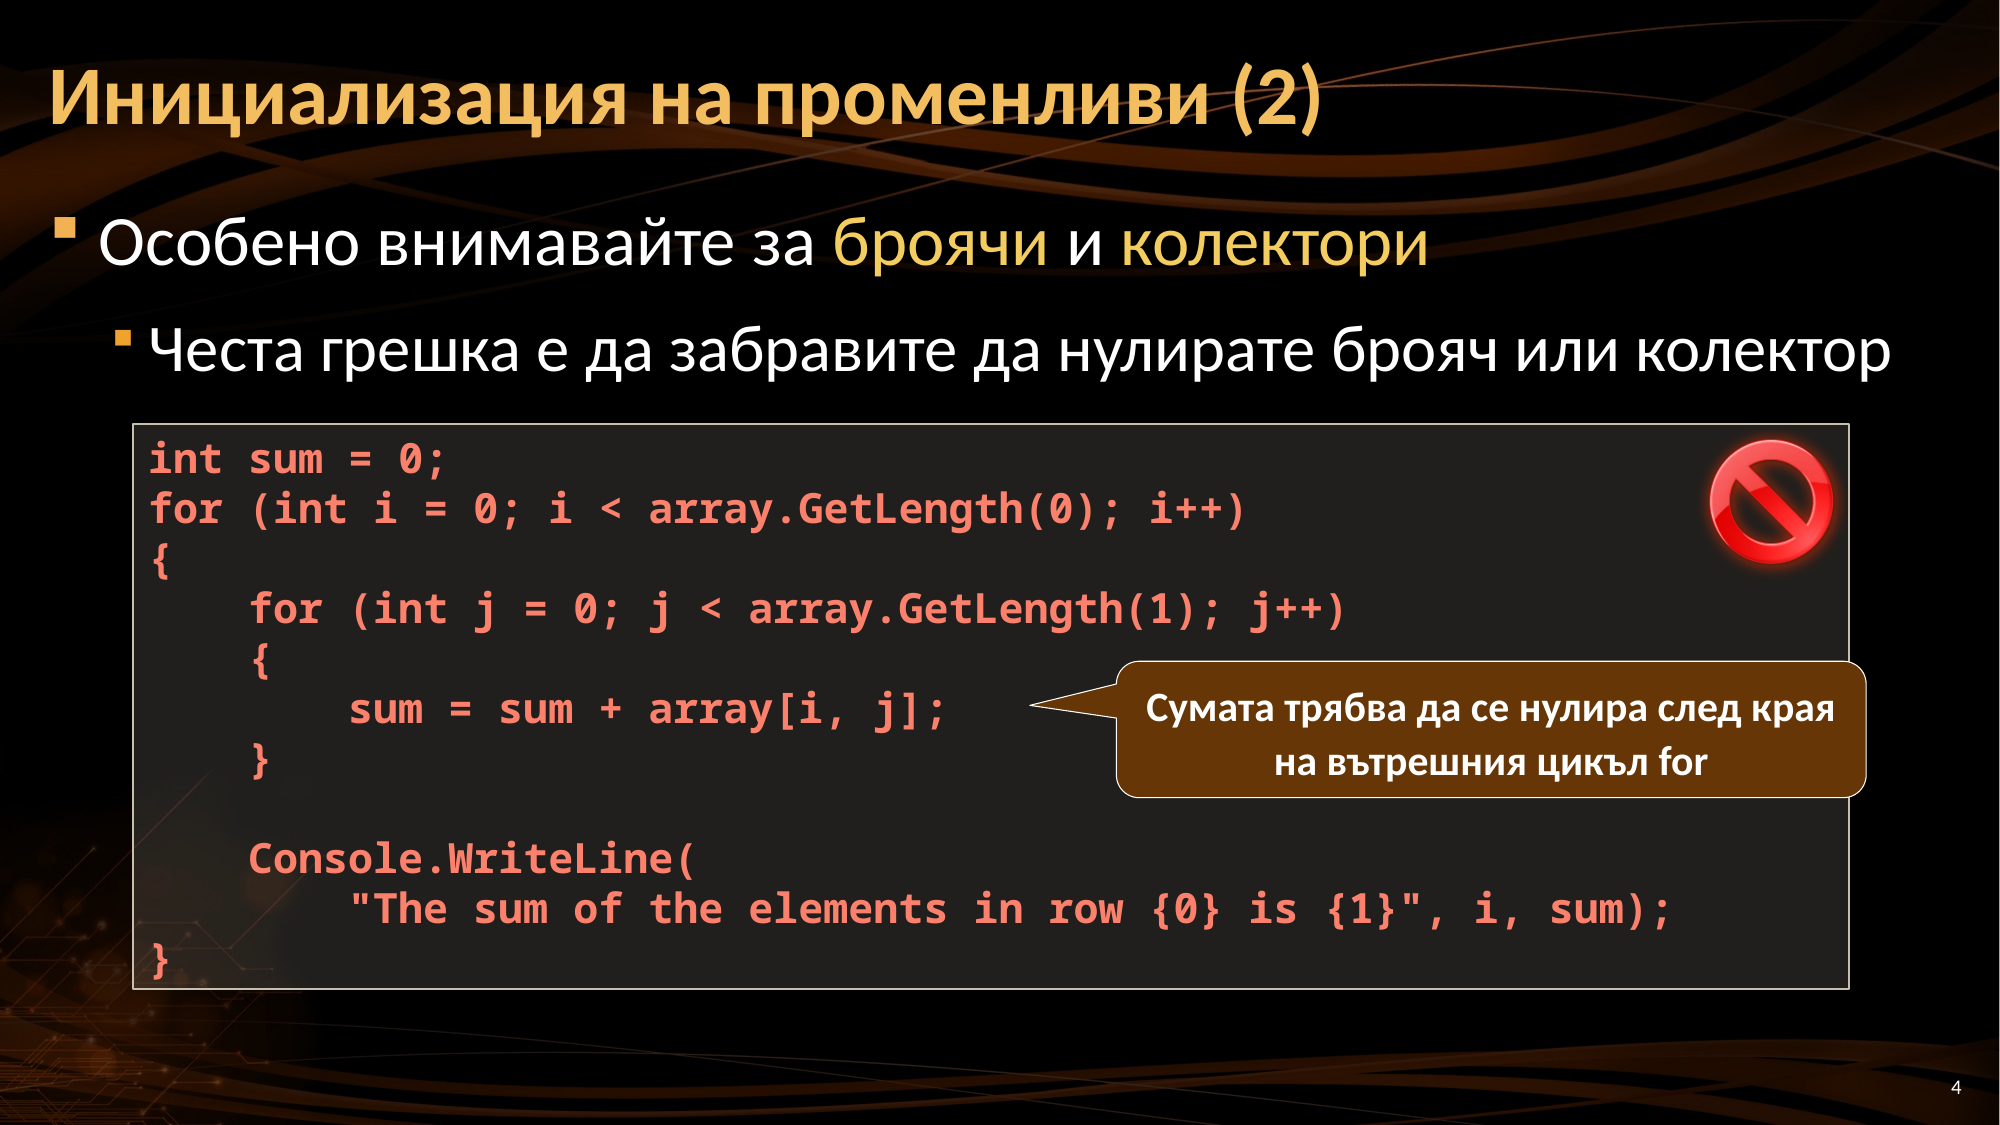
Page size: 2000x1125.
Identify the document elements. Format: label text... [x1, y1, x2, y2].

text_box int sum = 0; for (int i = 0; i < array.GetLength(0); i++) { for (int j = 0; j < array.GetLength(1); j++) { sum = sum + array[i, j]; } Console.WriteLine( "The sum of the elements in row {0} is {1}", i, sum); } [133, 424, 1850, 989]
text_box Сумата трябва да се нулира след края на вътрешния цикъл for [1029, 661, 1867, 798]
list Особено внимавайте за броячи и колектори Честа грешка е да забравите да нулирате брояч или колектор [31, 189, 1968, 1103]
title Инициализация на променливи (2) [30, 6, 1968, 189]
picture [0, 0, 2000, 1125]
slide_number 4 [1897, 1070, 1968, 1103]
